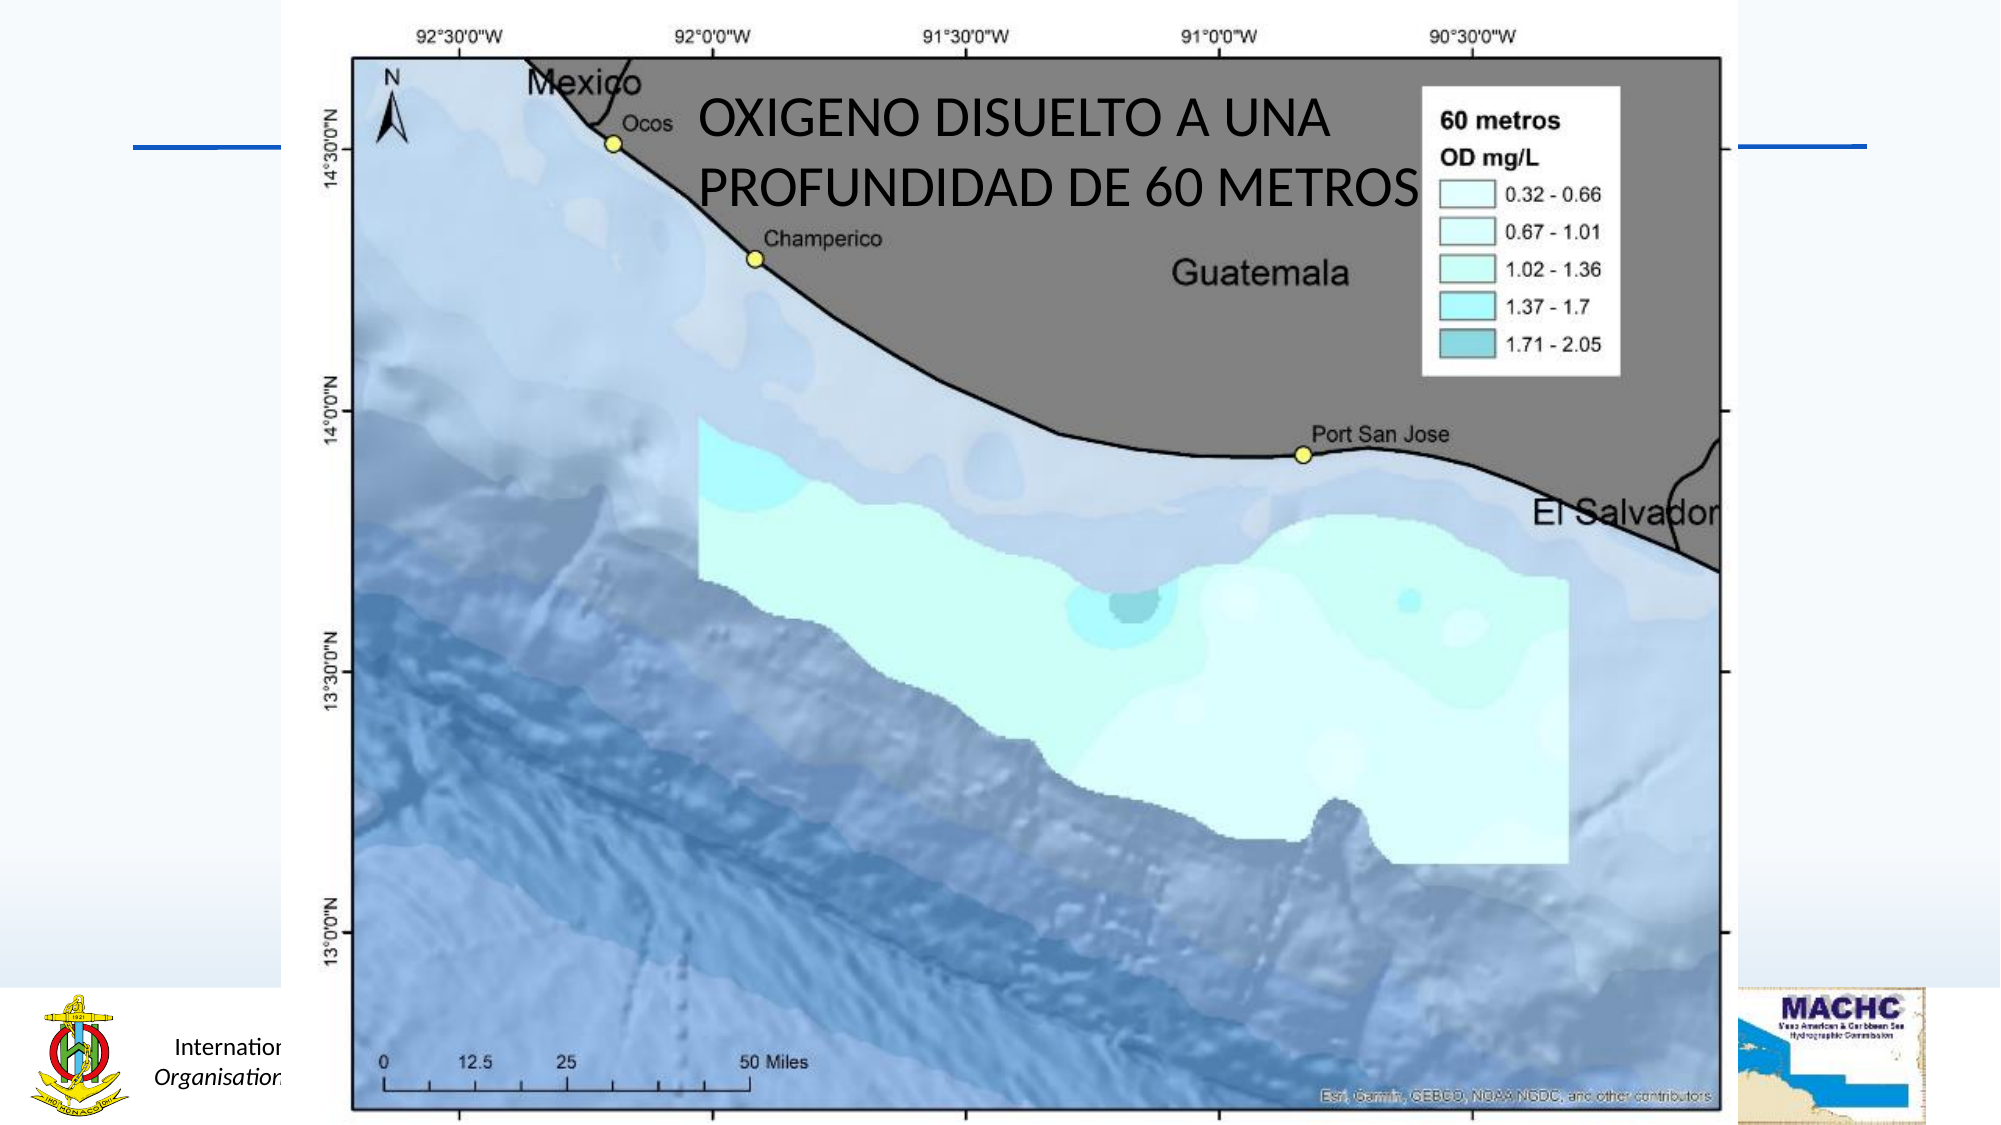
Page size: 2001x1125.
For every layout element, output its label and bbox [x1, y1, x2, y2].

picture [22, 990, 134, 1125]
picture [281, 0, 1926, 1125]
